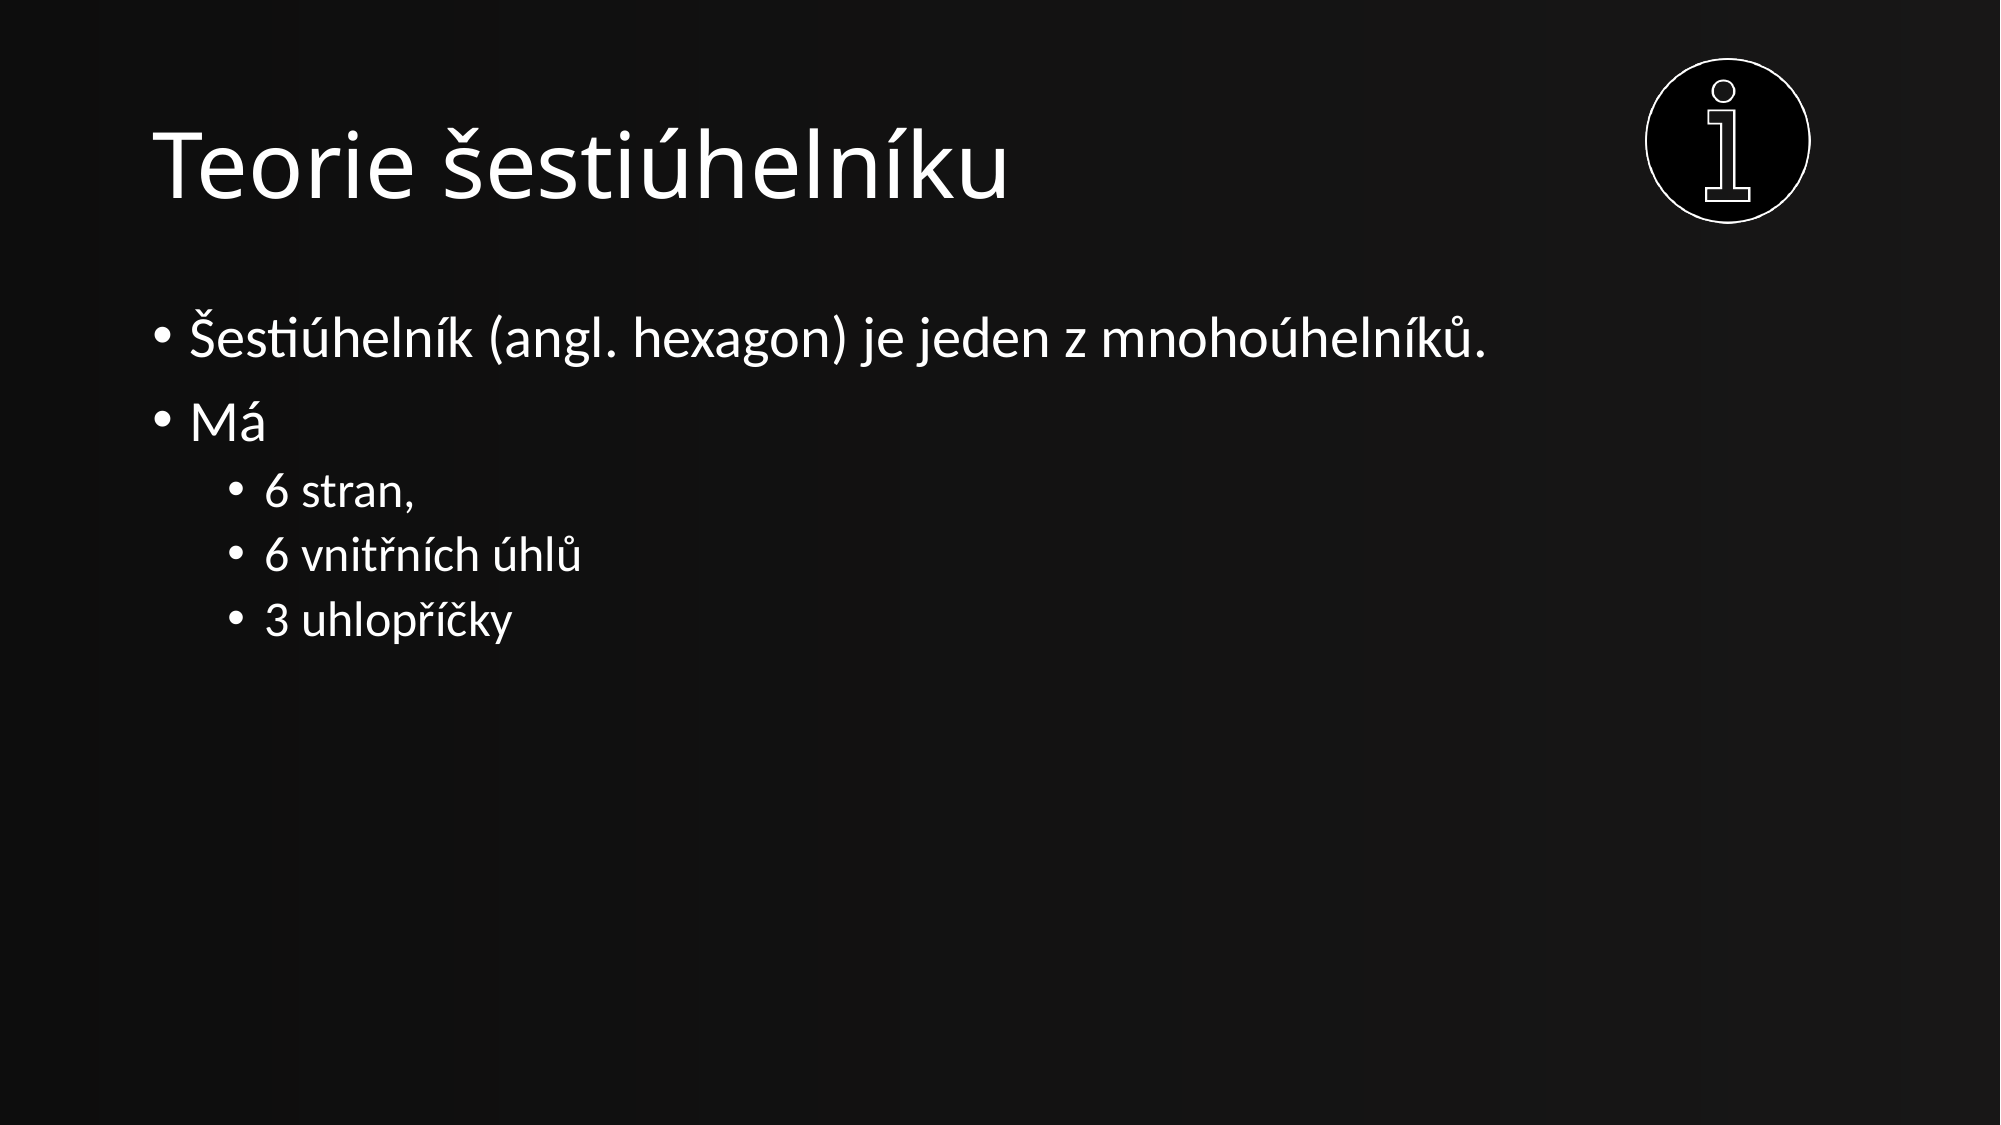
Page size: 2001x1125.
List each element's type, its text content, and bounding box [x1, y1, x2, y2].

picture [1624, 37, 1831, 244]
title Teorie šestiúhelníku [137, 59, 1863, 278]
